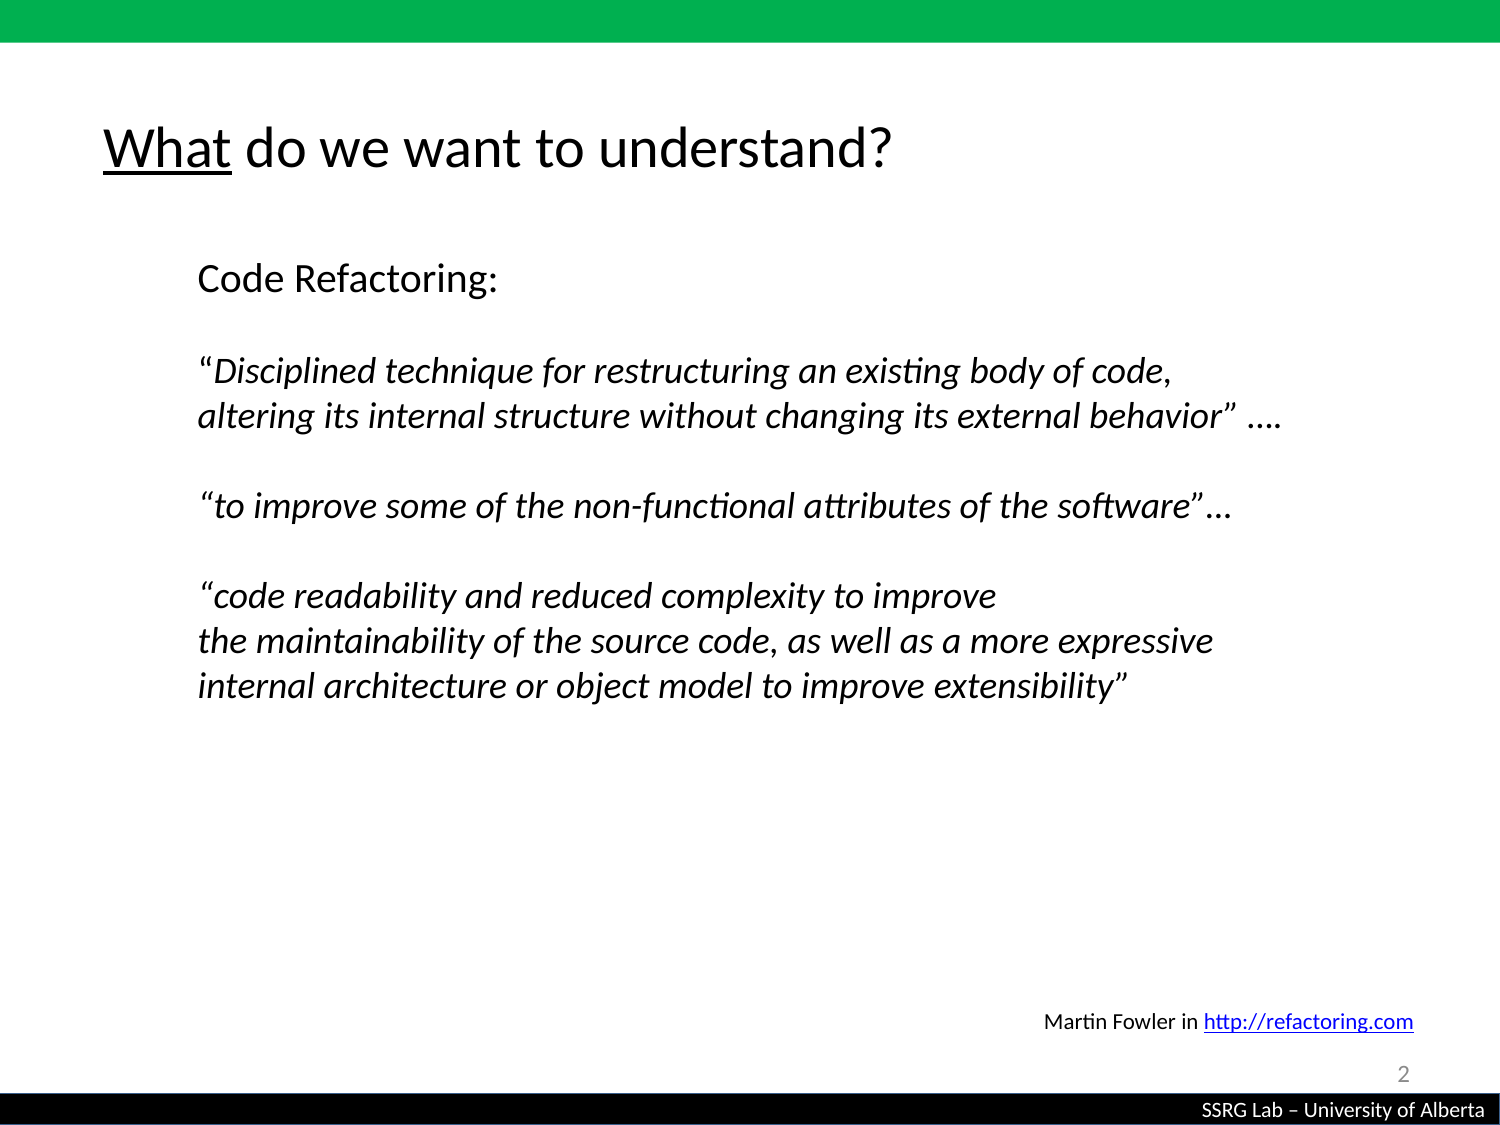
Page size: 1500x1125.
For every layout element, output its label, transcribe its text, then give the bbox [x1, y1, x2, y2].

text_box [0, 1092, 1187, 1125]
text_box Code Refactoring: “Disciplined technique for restructuring an existing body of code, altering its internal structure without changing its external behavior” …. “to improve some of the non-functional attributes of the software”… “code readability and reduced complexity to improve the maintainability of the source code, as well as a more expressive internal architecture or object model to improve extensibility” [182, 243, 1306, 714]
text_box What do we want to understand? [88, 101, 1235, 187]
slide_number 2 [1074, 1042, 1425, 1103]
text_box SSRG Lab – University of Alberta [1187, 1087, 1500, 1125]
text_box [0, 0, 1500, 45]
text_box Martin Fowler in http://refactoring.com [1024, 999, 1440, 1042]
